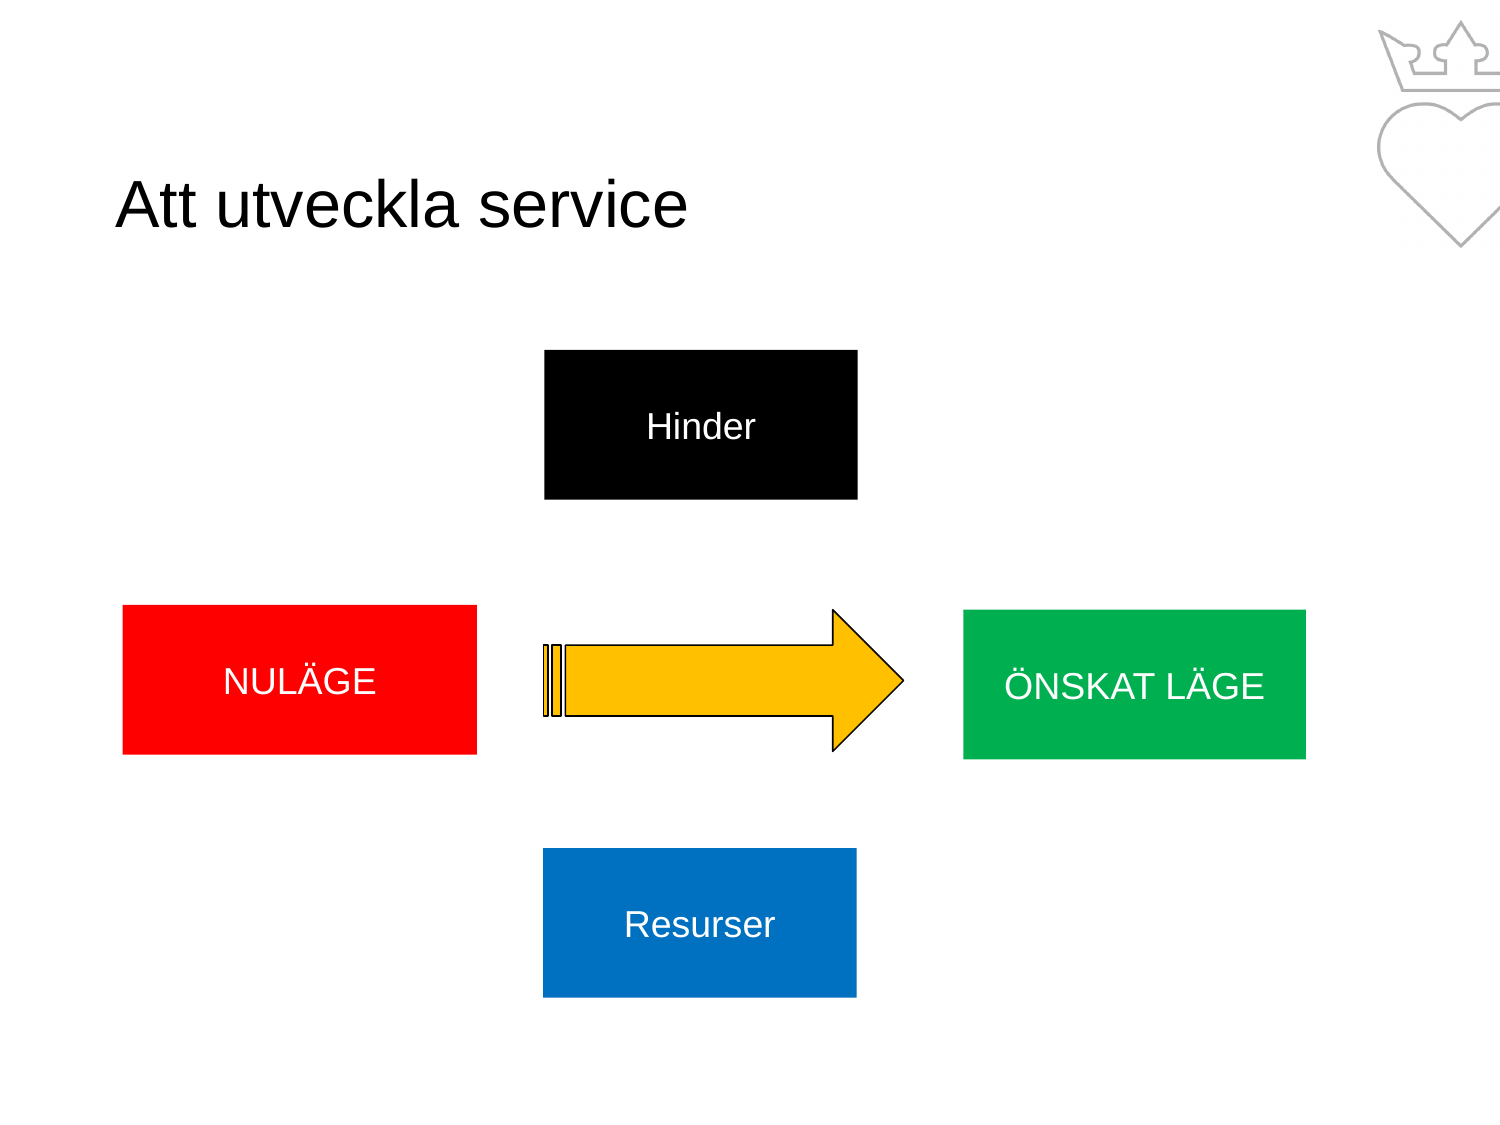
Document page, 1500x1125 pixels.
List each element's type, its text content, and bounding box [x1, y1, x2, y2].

text_box [552, 645, 562, 716]
picture [1377, 20, 1500, 248]
text_box ÖNSKAT LÄGE [963, 609, 1306, 760]
text_box [565, 609, 904, 752]
text_box NULÄGE [122, 604, 477, 755]
title Att utveckla service [100, 122, 1376, 279]
text_box [543, 645, 548, 716]
text_box Hinder [544, 349, 858, 500]
text_box Resurser [543, 848, 857, 998]
